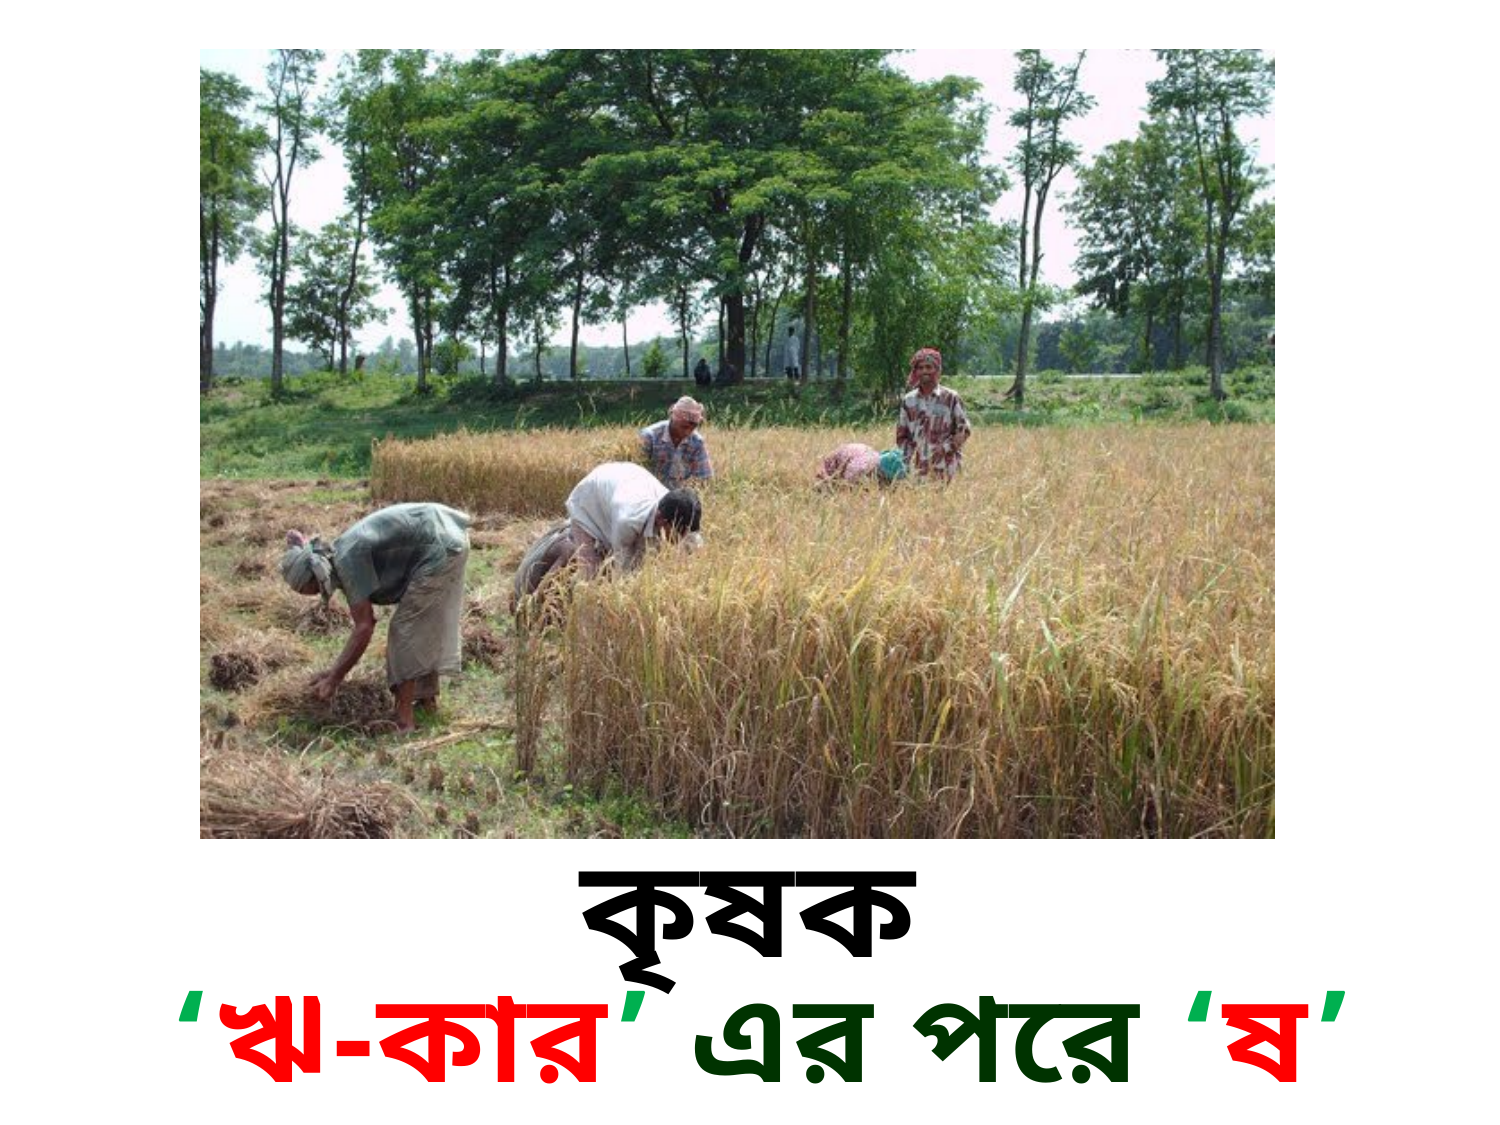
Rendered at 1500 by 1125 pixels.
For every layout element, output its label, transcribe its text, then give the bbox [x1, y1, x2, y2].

text_box কৃষক [12, 812, 1500, 949]
picture [199, 49, 1276, 839]
text_box ‘ঋ-কার’ এর পরে ‘ষ’ হয়েছে [12, 949, 1500, 1125]
